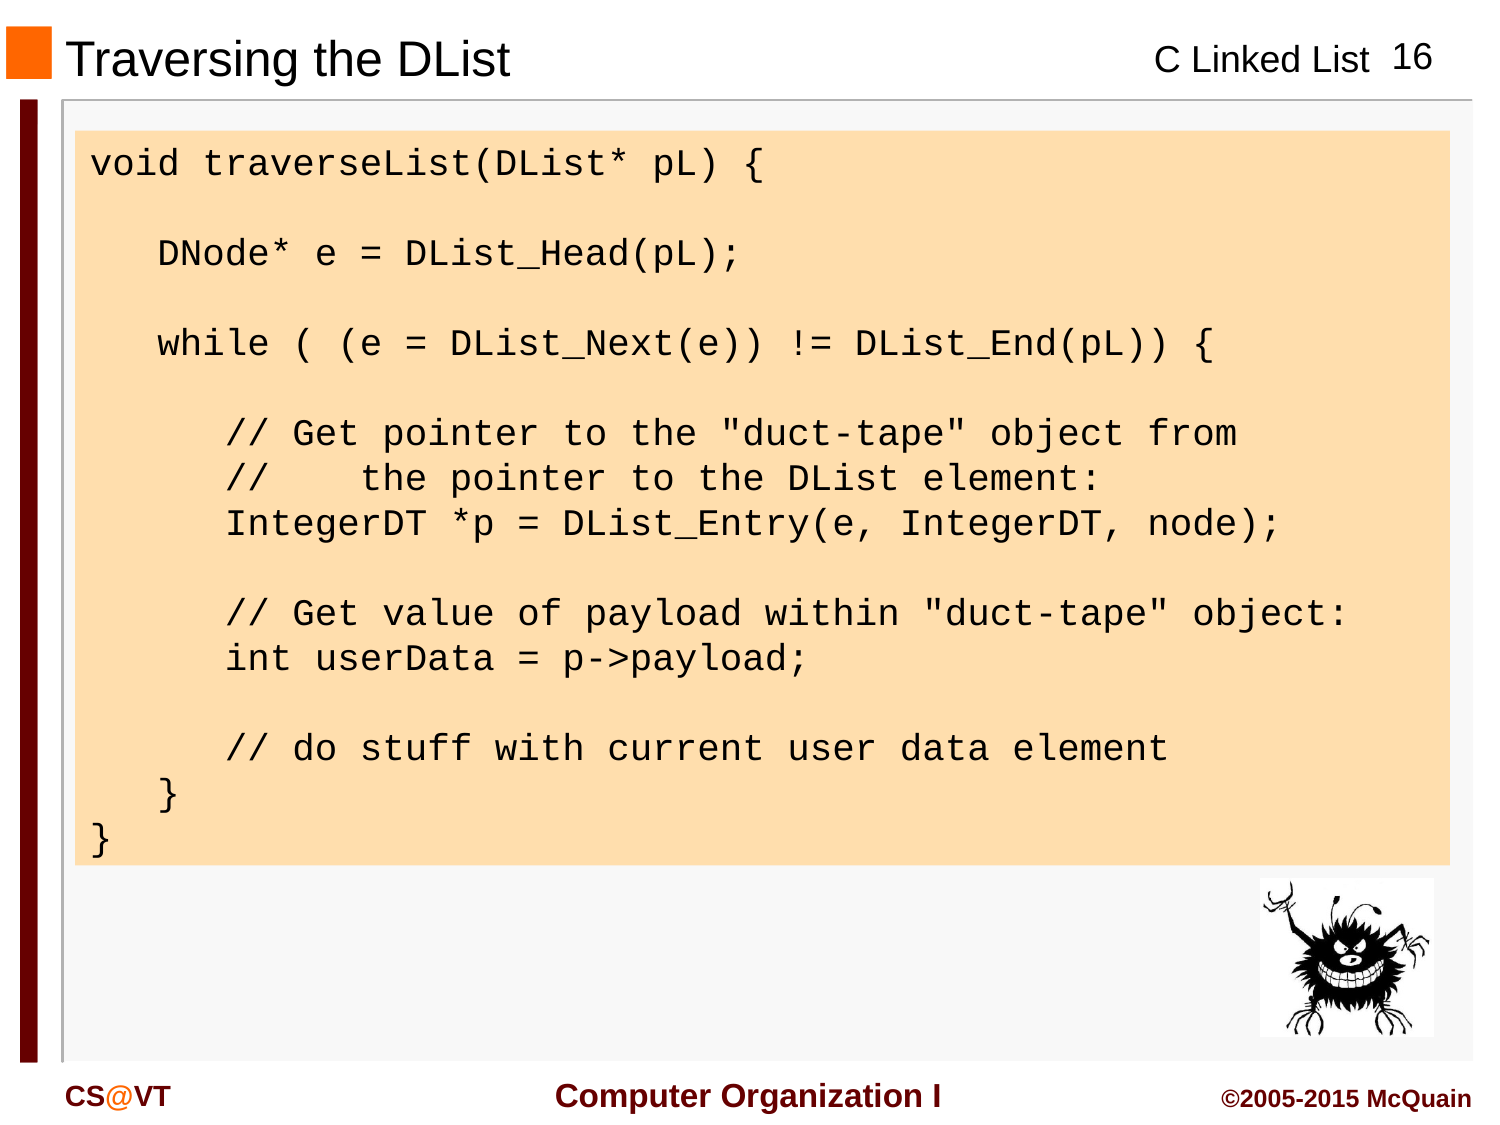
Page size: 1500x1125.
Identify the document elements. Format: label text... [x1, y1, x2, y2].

title Traversing the DList [50, 28, 1000, 85]
text_box void traverseList(DList* pL) { DNode* e = DList_Head(pL); while ( (e = DList_Next(e)) != DList_End(pL)) { // Get pointer to the "duct-tape" object from // the pointer to the DList element: IntegerDT *p = DList_Entry(e, IntegerDT, node); // Get value of payload within "duct-tape" object: int userData = p->payload; // do stuff with current user data element } } [75, 130, 1450, 866]
picture [1260, 878, 1434, 1037]
